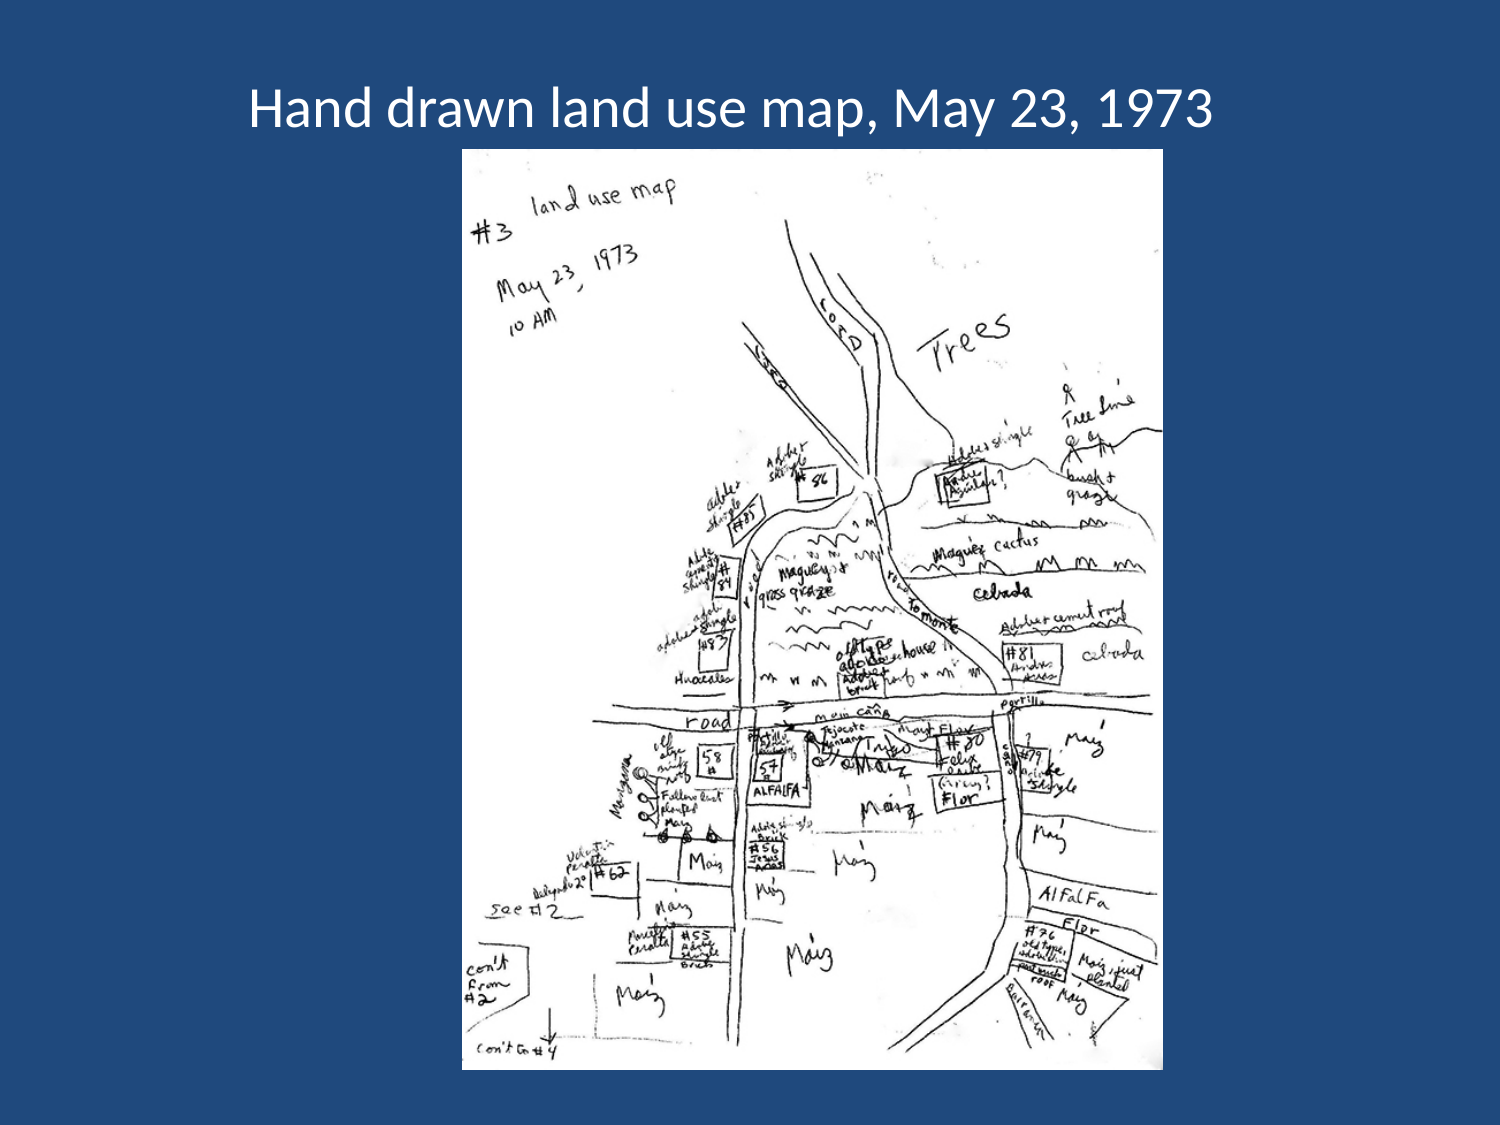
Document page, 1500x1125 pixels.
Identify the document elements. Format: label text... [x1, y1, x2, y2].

title Hand drawn land use map, May 23, 1973 [37, 45, 1425, 163]
picture [462, 149, 1163, 1070]
